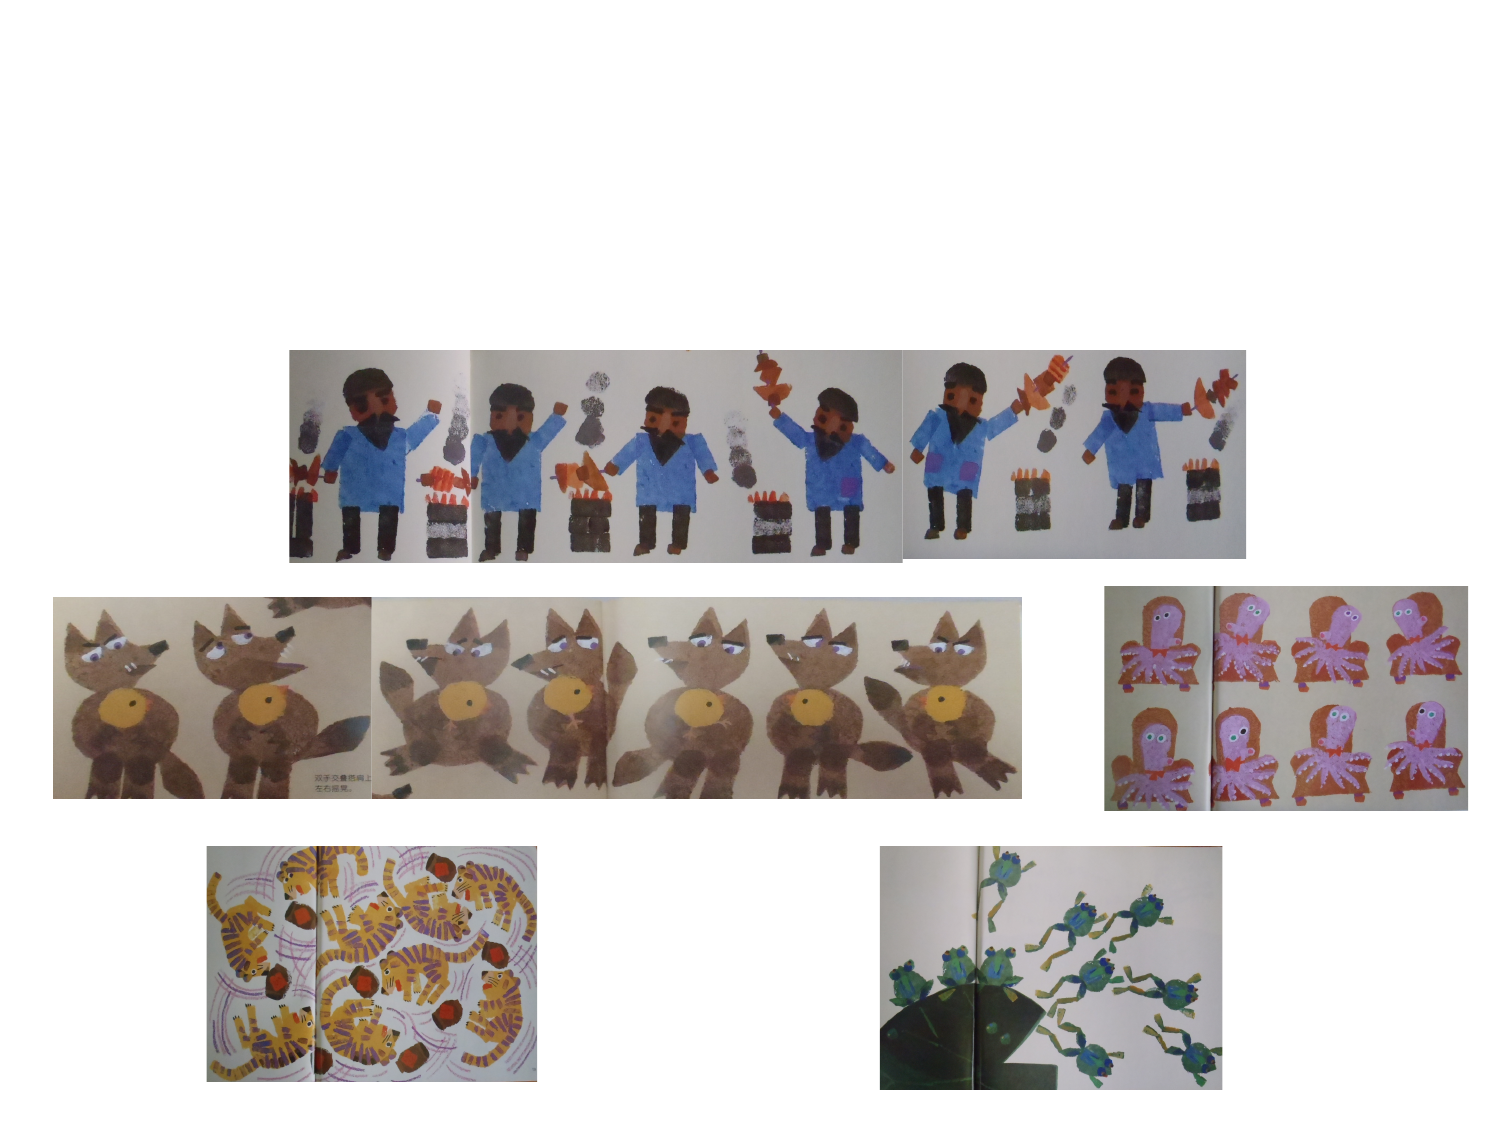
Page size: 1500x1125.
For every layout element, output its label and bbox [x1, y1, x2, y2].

picture [879, 846, 1223, 1090]
picture [1104, 586, 1469, 811]
text_box [289, 349, 1247, 563]
picture [206, 845, 538, 1082]
text_box [53, 597, 1022, 799]
